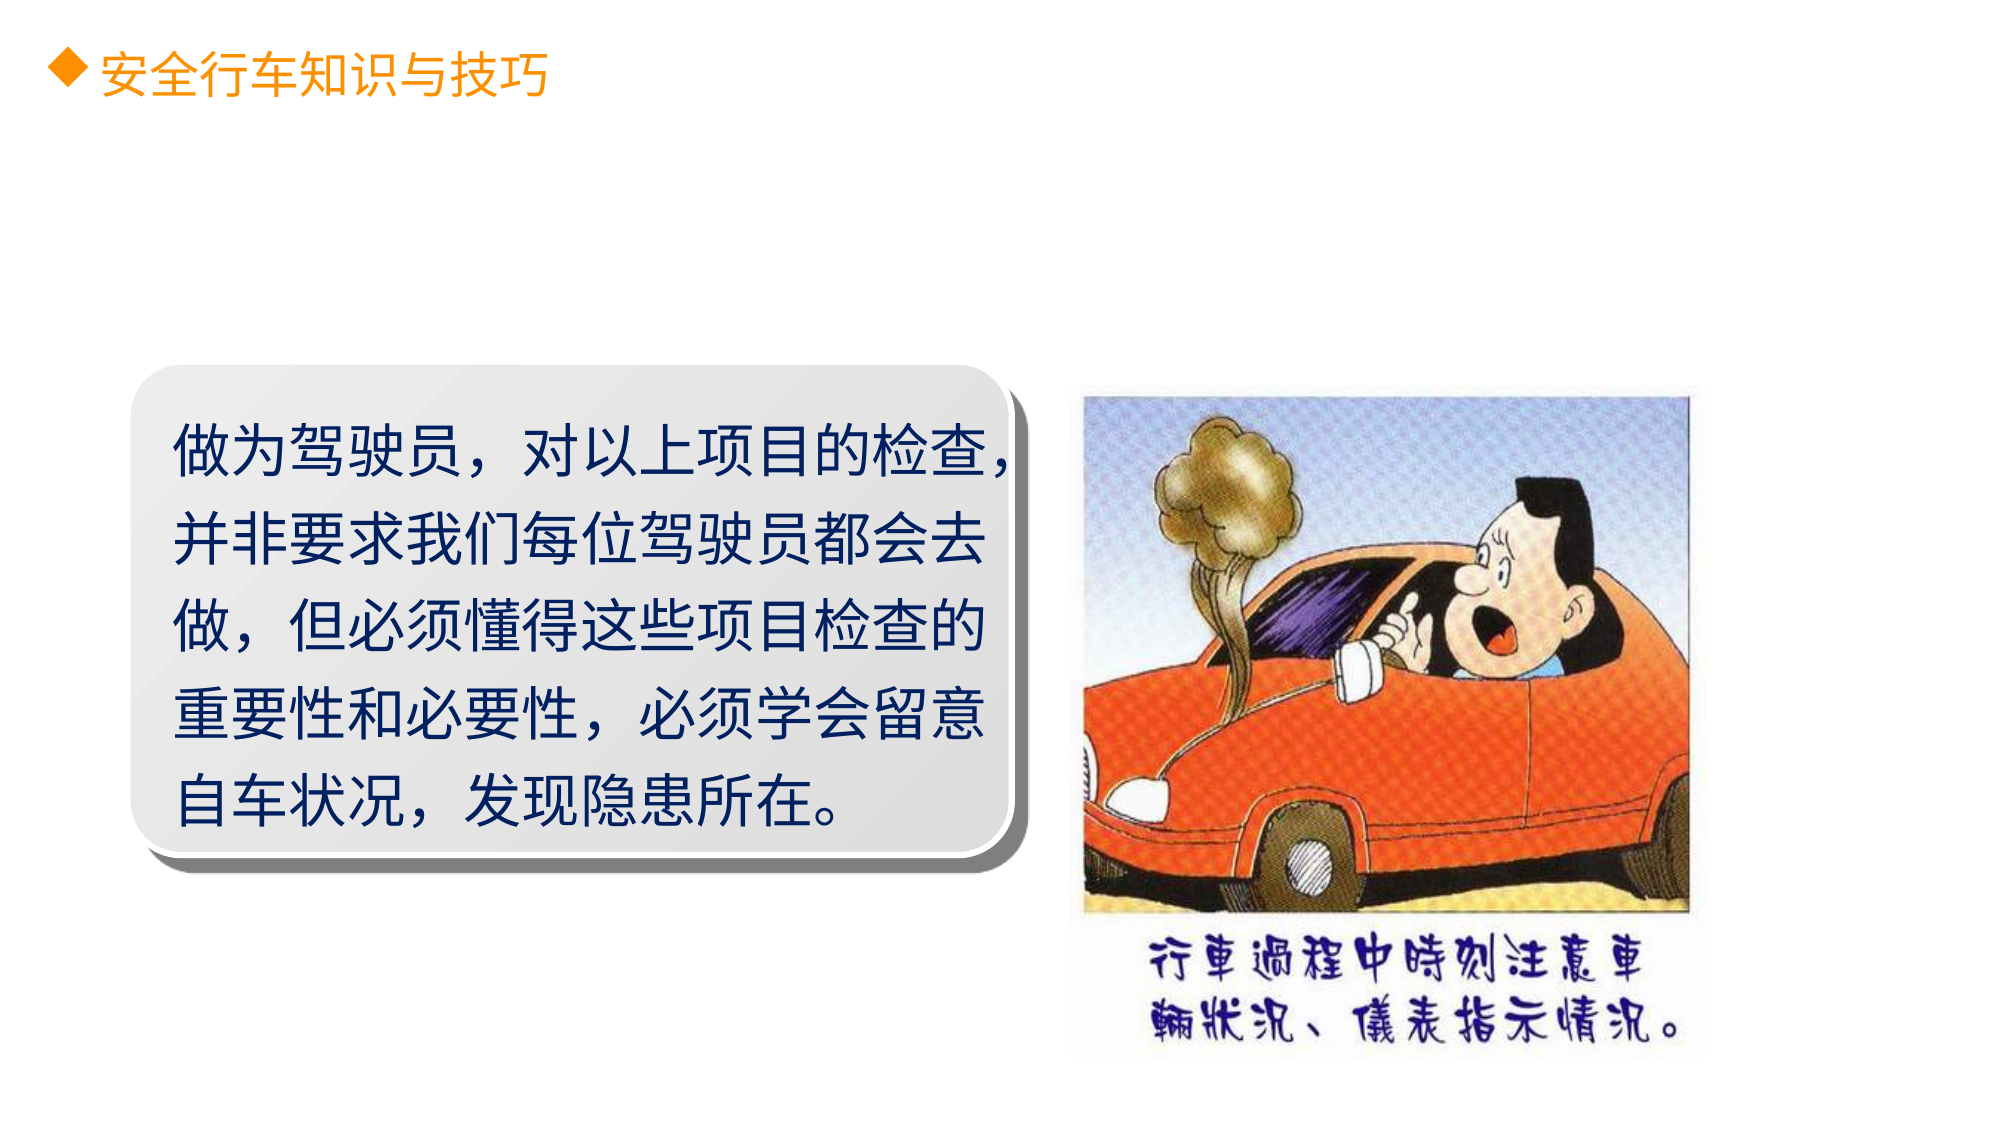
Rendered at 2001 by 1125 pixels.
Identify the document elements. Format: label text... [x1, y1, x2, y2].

picture [1070, 385, 1706, 1059]
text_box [127, 361, 1012, 856]
text_box 安全行车知识与技巧 [28, 36, 743, 111]
